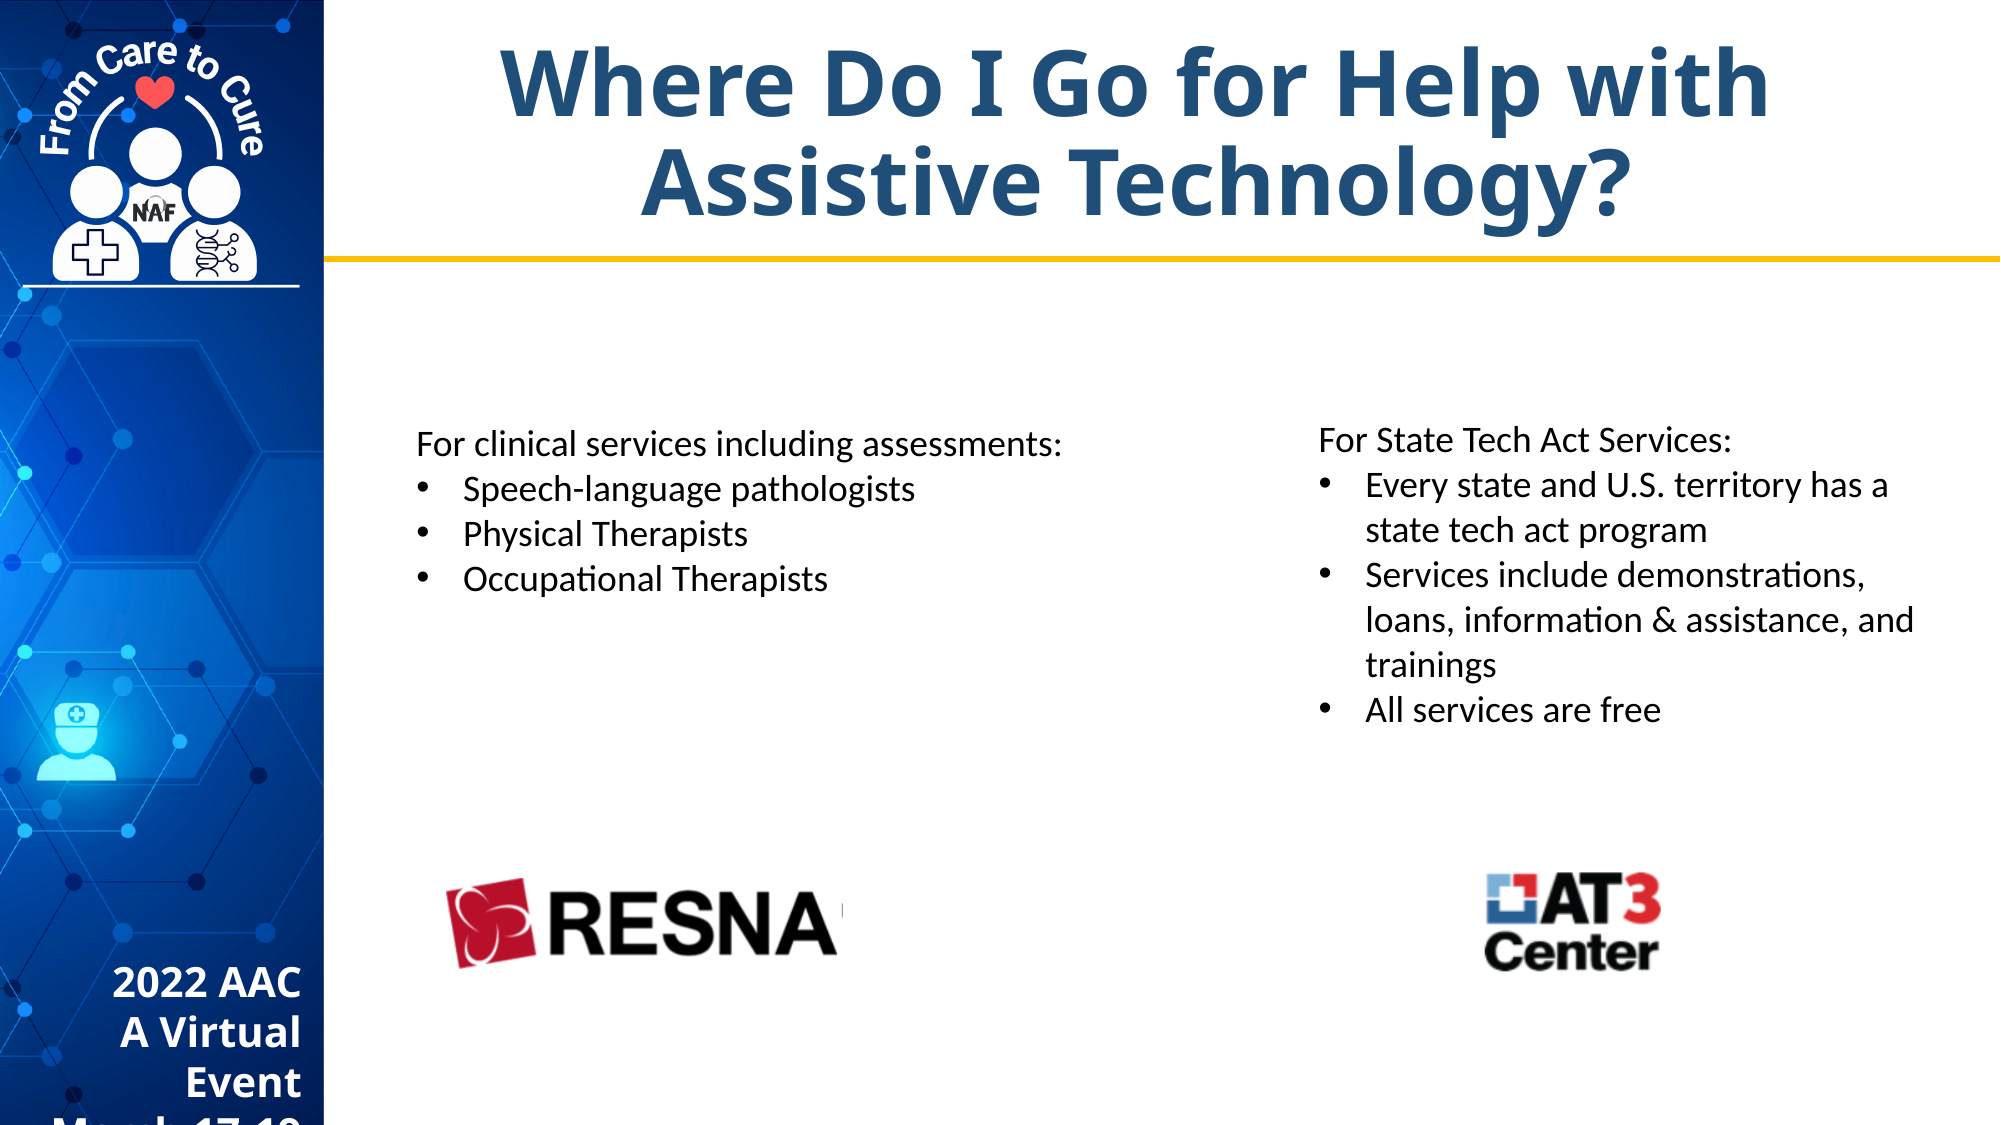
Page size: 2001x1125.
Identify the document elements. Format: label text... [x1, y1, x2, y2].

picture [0, 0, 348, 1125]
picture [1460, 857, 1672, 984]
title Where Do I Go for Help with Assistive Technology? [324, 27, 2000, 245]
picture [434, 868, 843, 984]
text_box For clinical services including assessments: Speech-language pathologists Physical Therapists Occupational Therapists [401, 411, 1079, 607]
text_box For State Tech Act Services: Every state and U.S. territory has a state tech act program Services include demonstrations, loans, information & assistance, and trainings All services are free [1303, 407, 1935, 737]
